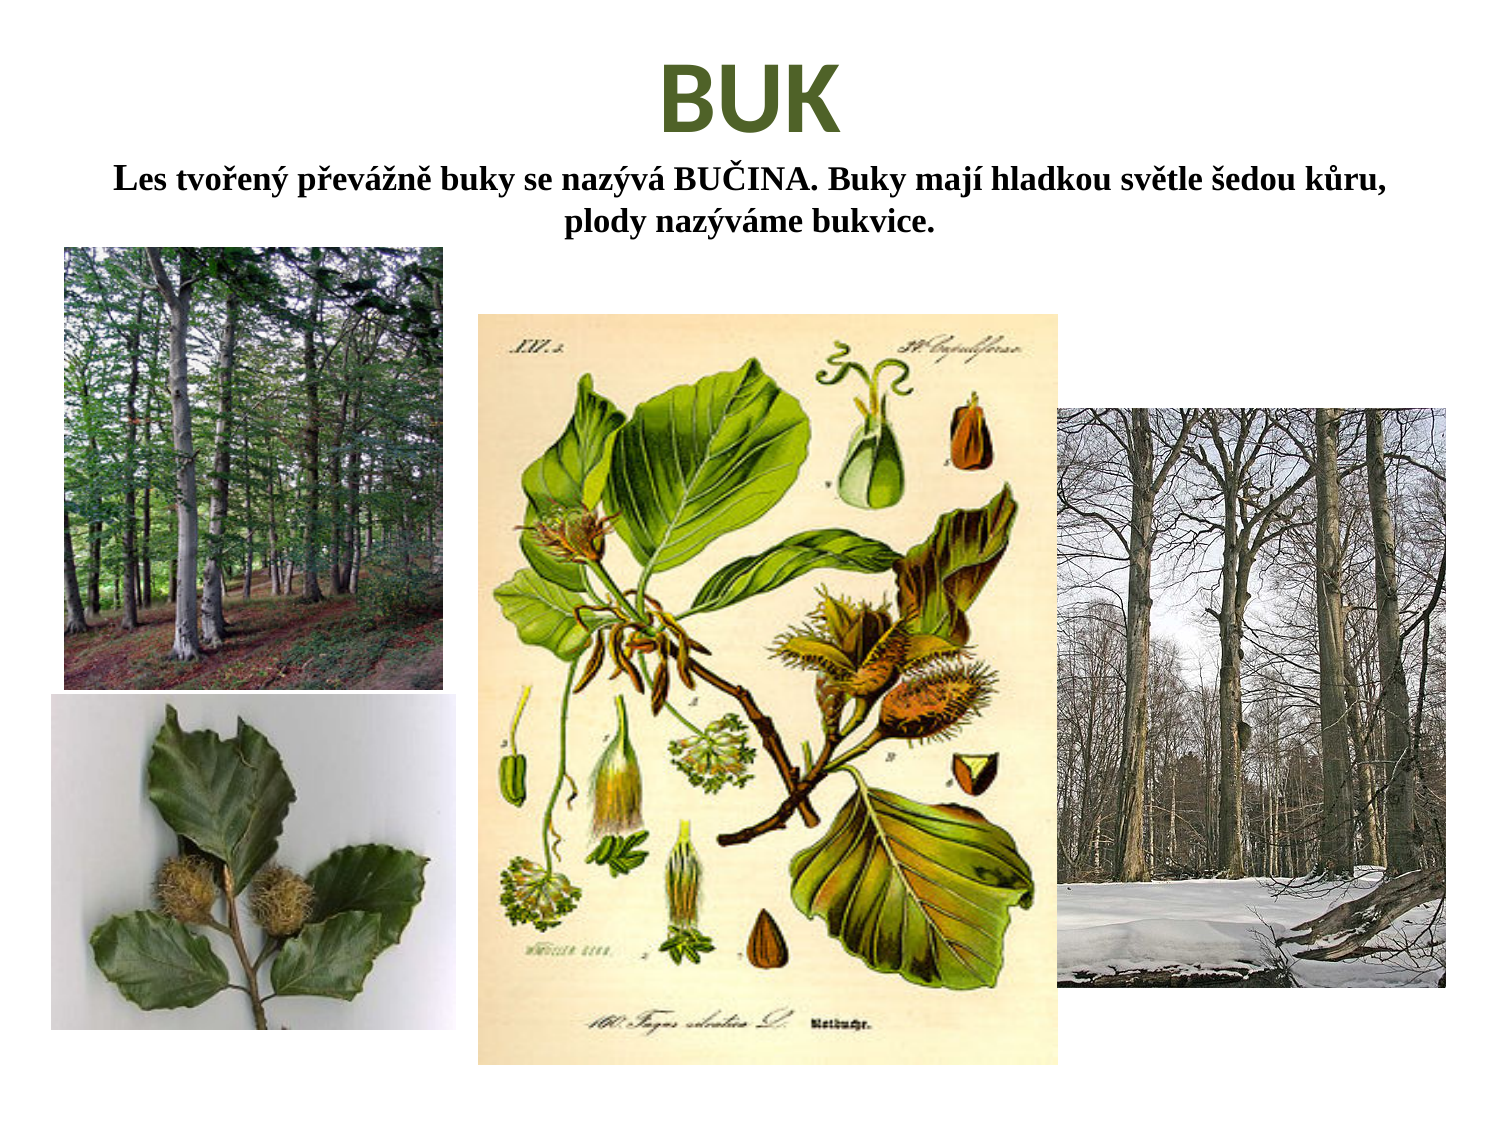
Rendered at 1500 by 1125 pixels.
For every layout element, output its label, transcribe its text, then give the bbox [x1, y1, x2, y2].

picture [51, 693, 456, 1031]
list [447, 262, 1425, 1005]
title BUK Les tvořený převážně buky se nazývá BUČINA. Buky mají hladkou světle šedou kůru, plody nazýváme bukvice. [75, 19, 1425, 262]
picture [64, 247, 443, 690]
picture [478, 314, 1447, 1065]
